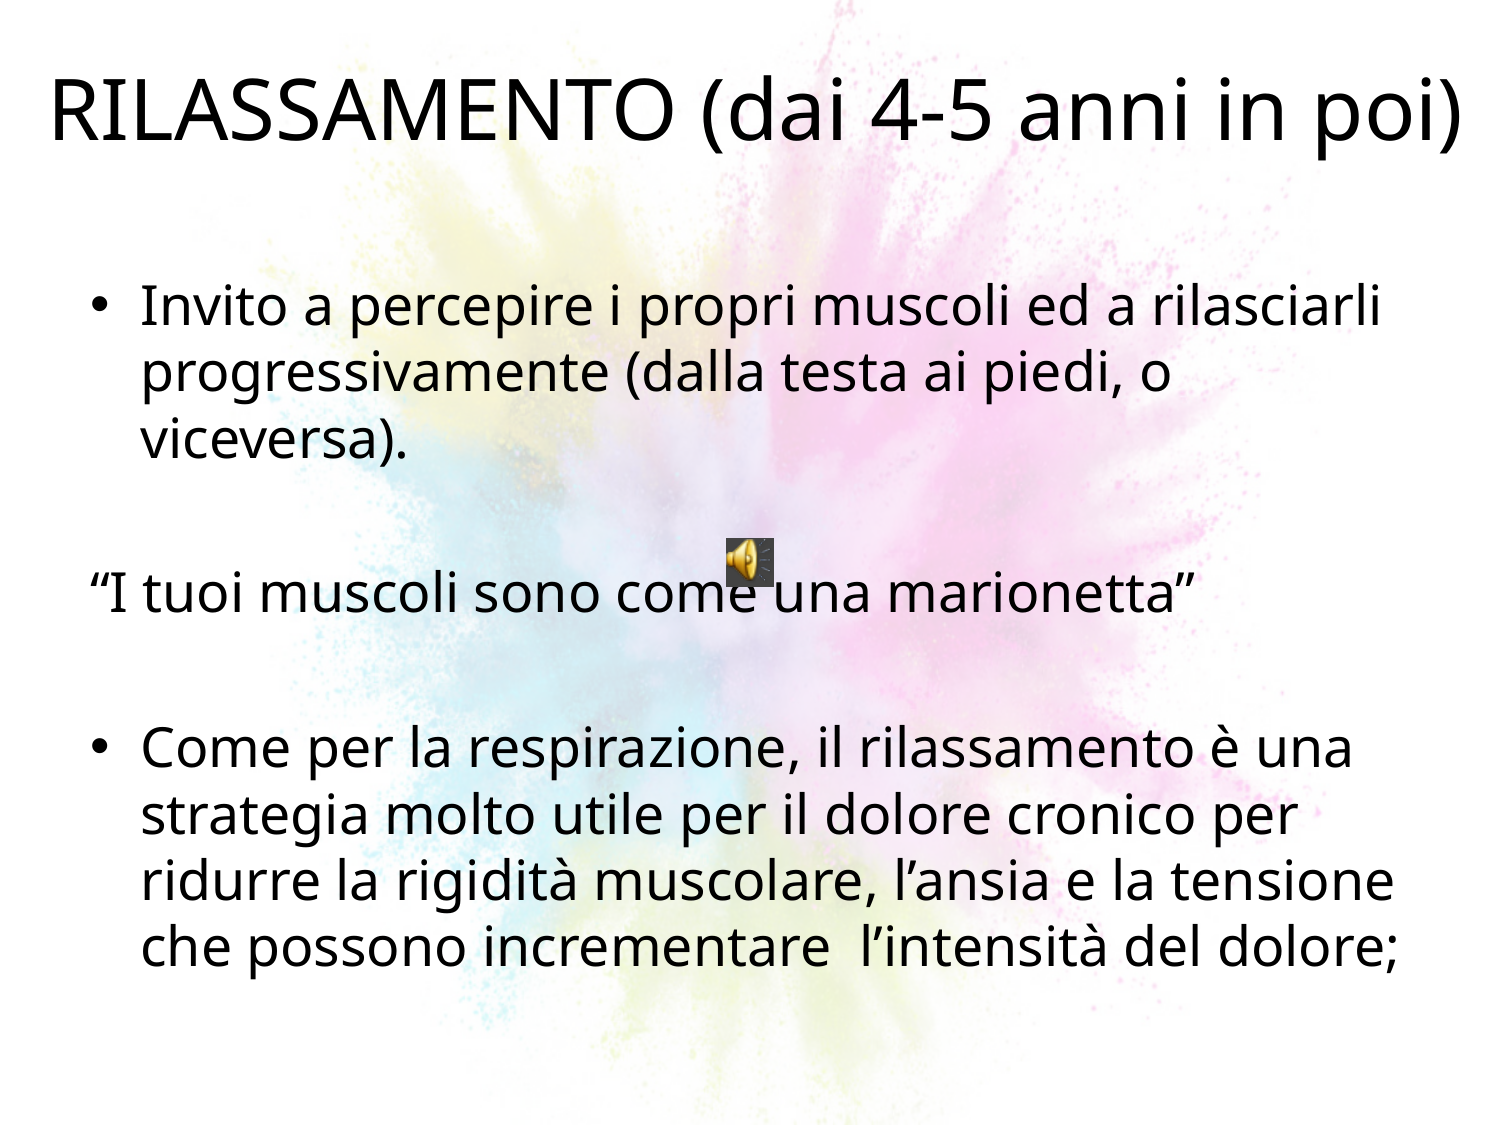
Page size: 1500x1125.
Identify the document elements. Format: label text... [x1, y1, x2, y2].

picture [724, 537, 776, 588]
list Invito a percepire i propri muscoli ed a rilasciarli progressivamente (dalla testa ai piedi, o viceversa). “I tuoi muscoli sono come una marionetta” Come per la respirazione, il rilassamento è una strategia molto utile per il dolore cronico per ridurre la rigidità muscolare, l’ansia e la tensione che possono incrementare l’intensità del dolore; [75, 262, 1425, 1005]
title RILASSAMENTO (dai 4-5 anni in poi) [29, 42, 1483, 171]
